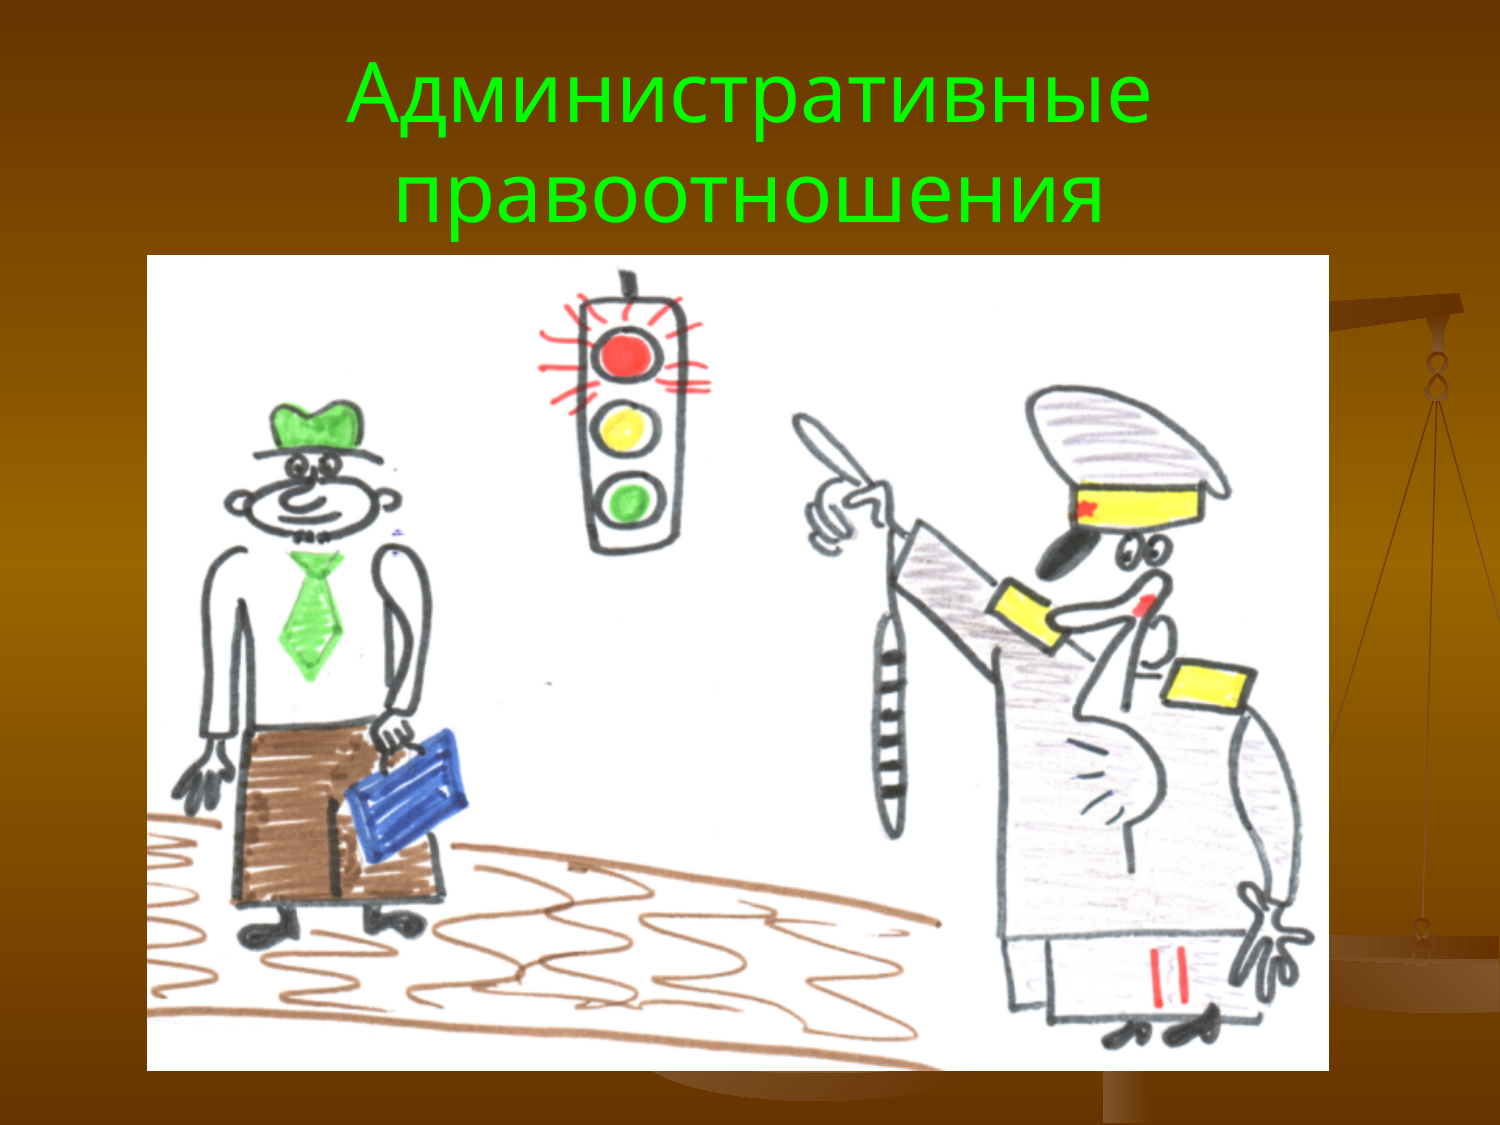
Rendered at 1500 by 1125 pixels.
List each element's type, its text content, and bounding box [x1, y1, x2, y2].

title Административные правоотношения [74, 45, 1426, 234]
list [147, 255, 1330, 1071]
